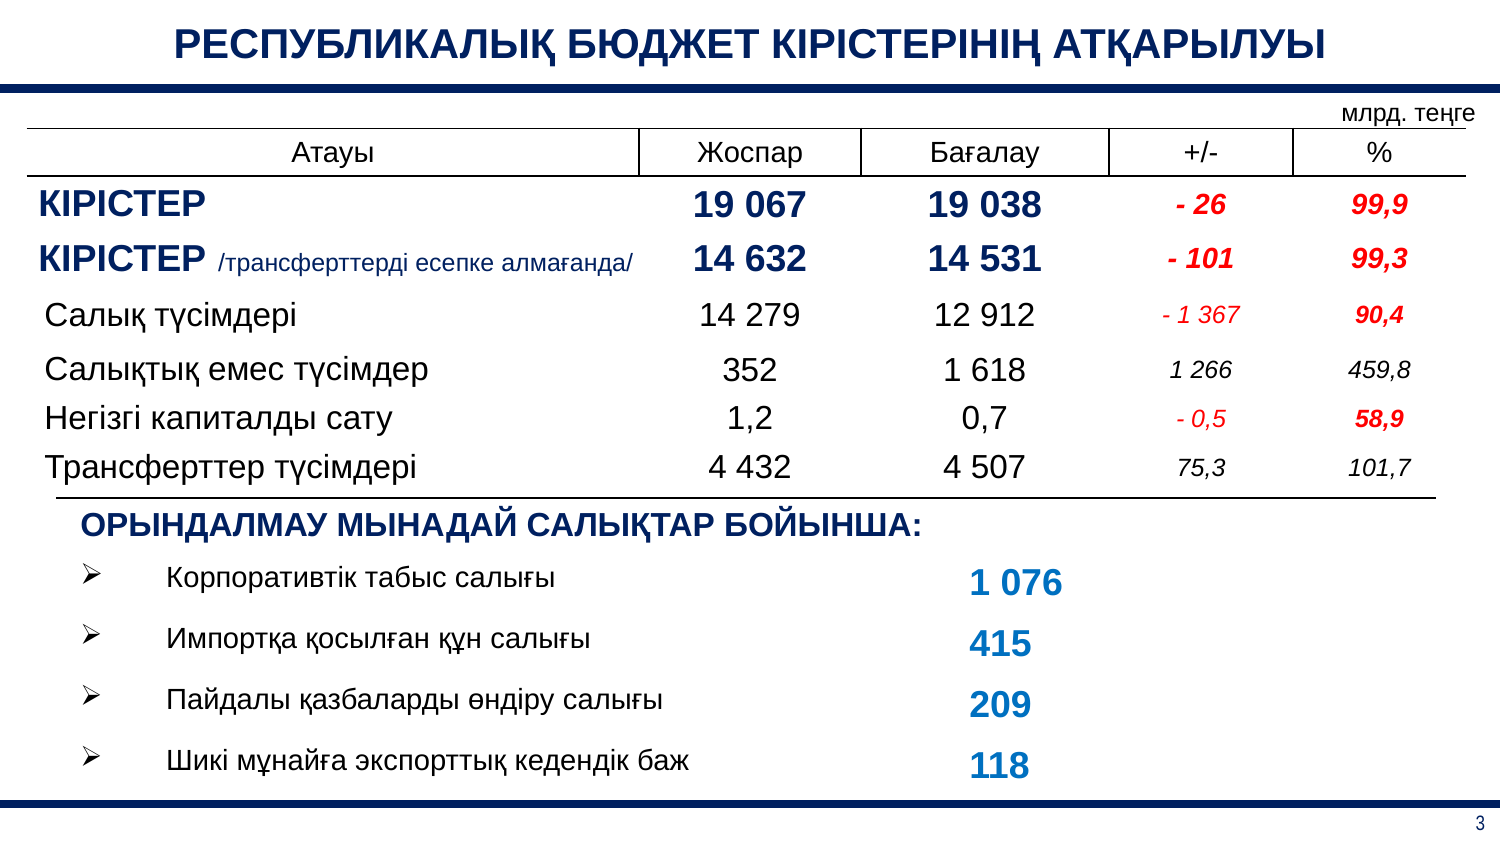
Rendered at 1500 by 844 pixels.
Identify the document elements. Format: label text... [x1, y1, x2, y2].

table_cell Корпоративтік табыс салығы [151, 554, 954, 615]
text_box млрд. теңге [1326, 88, 1492, 134]
table_cell 101,7 [1293, 442, 1466, 491]
table_cell [65, 554, 151, 615]
table_cell 19 038 [861, 177, 1109, 230]
table_cell 4 432 [639, 442, 861, 491]
table_header Бағалау [862, 129, 1108, 175]
table_cell 1 076 [954, 554, 1399, 615]
table_cell 1 266 [1109, 345, 1293, 393]
table_cell 99,9 [1293, 177, 1466, 230]
table_cell 415 [954, 615, 1399, 676]
table_cell КІРІСТЕР /трансферттерді есепке алмағанда/ [27, 230, 639, 284]
table_cell 12 912 [861, 284, 1109, 345]
table_cell - 0,5 [1109, 393, 1293, 442]
table_cell 1,2 [639, 393, 861, 442]
table_cell 90,4 [1293, 284, 1466, 345]
table_cell 19 067 [639, 177, 861, 230]
table_cell Трансферттер түсімдері [27, 442, 639, 491]
table_cell 4 507 [861, 442, 1109, 491]
table_cell 352 [639, 345, 861, 393]
table_header ОРЫНДАЛМАУ МЫНАДАЙ САЛЫҚТАР БОЙЫНША: [65, 499, 1399, 554]
table_cell - 1 367 [1109, 284, 1293, 345]
table_header Жоспар [640, 129, 860, 175]
table_cell 58,9 [1293, 393, 1466, 442]
table_header +/- [1110, 129, 1292, 175]
table_cell 14 632 [639, 230, 861, 284]
table_cell 14 531 [861, 230, 1109, 284]
table_header Атауы [27, 129, 638, 175]
table_cell 459,8 [1293, 345, 1466, 393]
table_cell Негізгі капиталды сату [27, 393, 639, 442]
table_cell - 26 [1109, 177, 1293, 230]
table_cell Пайдалы қазбаларды өндіру салығы [151, 676, 954, 737]
table_cell Импортқа қосылған құн салығы [151, 615, 954, 676]
table_cell - 101 [1109, 230, 1293, 284]
table_header 3 [0, 808, 1500, 843]
table_cell 75,3 [1109, 442, 1293, 491]
table_cell 0,7 [861, 393, 1109, 442]
table_cell [65, 615, 151, 676]
table_cell 1 618 [861, 345, 1109, 393]
table_cell 99,3 [1293, 230, 1466, 284]
table_cell [65, 737, 151, 797]
table_cell Салықтық емес түсімдер [27, 345, 639, 393]
table_cell 14 279 [639, 284, 861, 345]
table_header РЕСПУБЛИКАЛЫҚ БЮДЖЕТ КІРІСТЕРІНІҢ АТҚАРЫЛУЫ [0, 0, 1500, 84]
table_header % [1294, 129, 1466, 175]
table_cell [65, 676, 151, 737]
table_cell КІРІСТЕР [27, 177, 639, 230]
table_cell 118 [954, 737, 1399, 797]
table_cell Шикі мұнайға экспорттық кедендік баж [151, 737, 954, 797]
table_cell 209 [954, 676, 1399, 737]
table_cell Салық түсімдері [27, 284, 639, 345]
